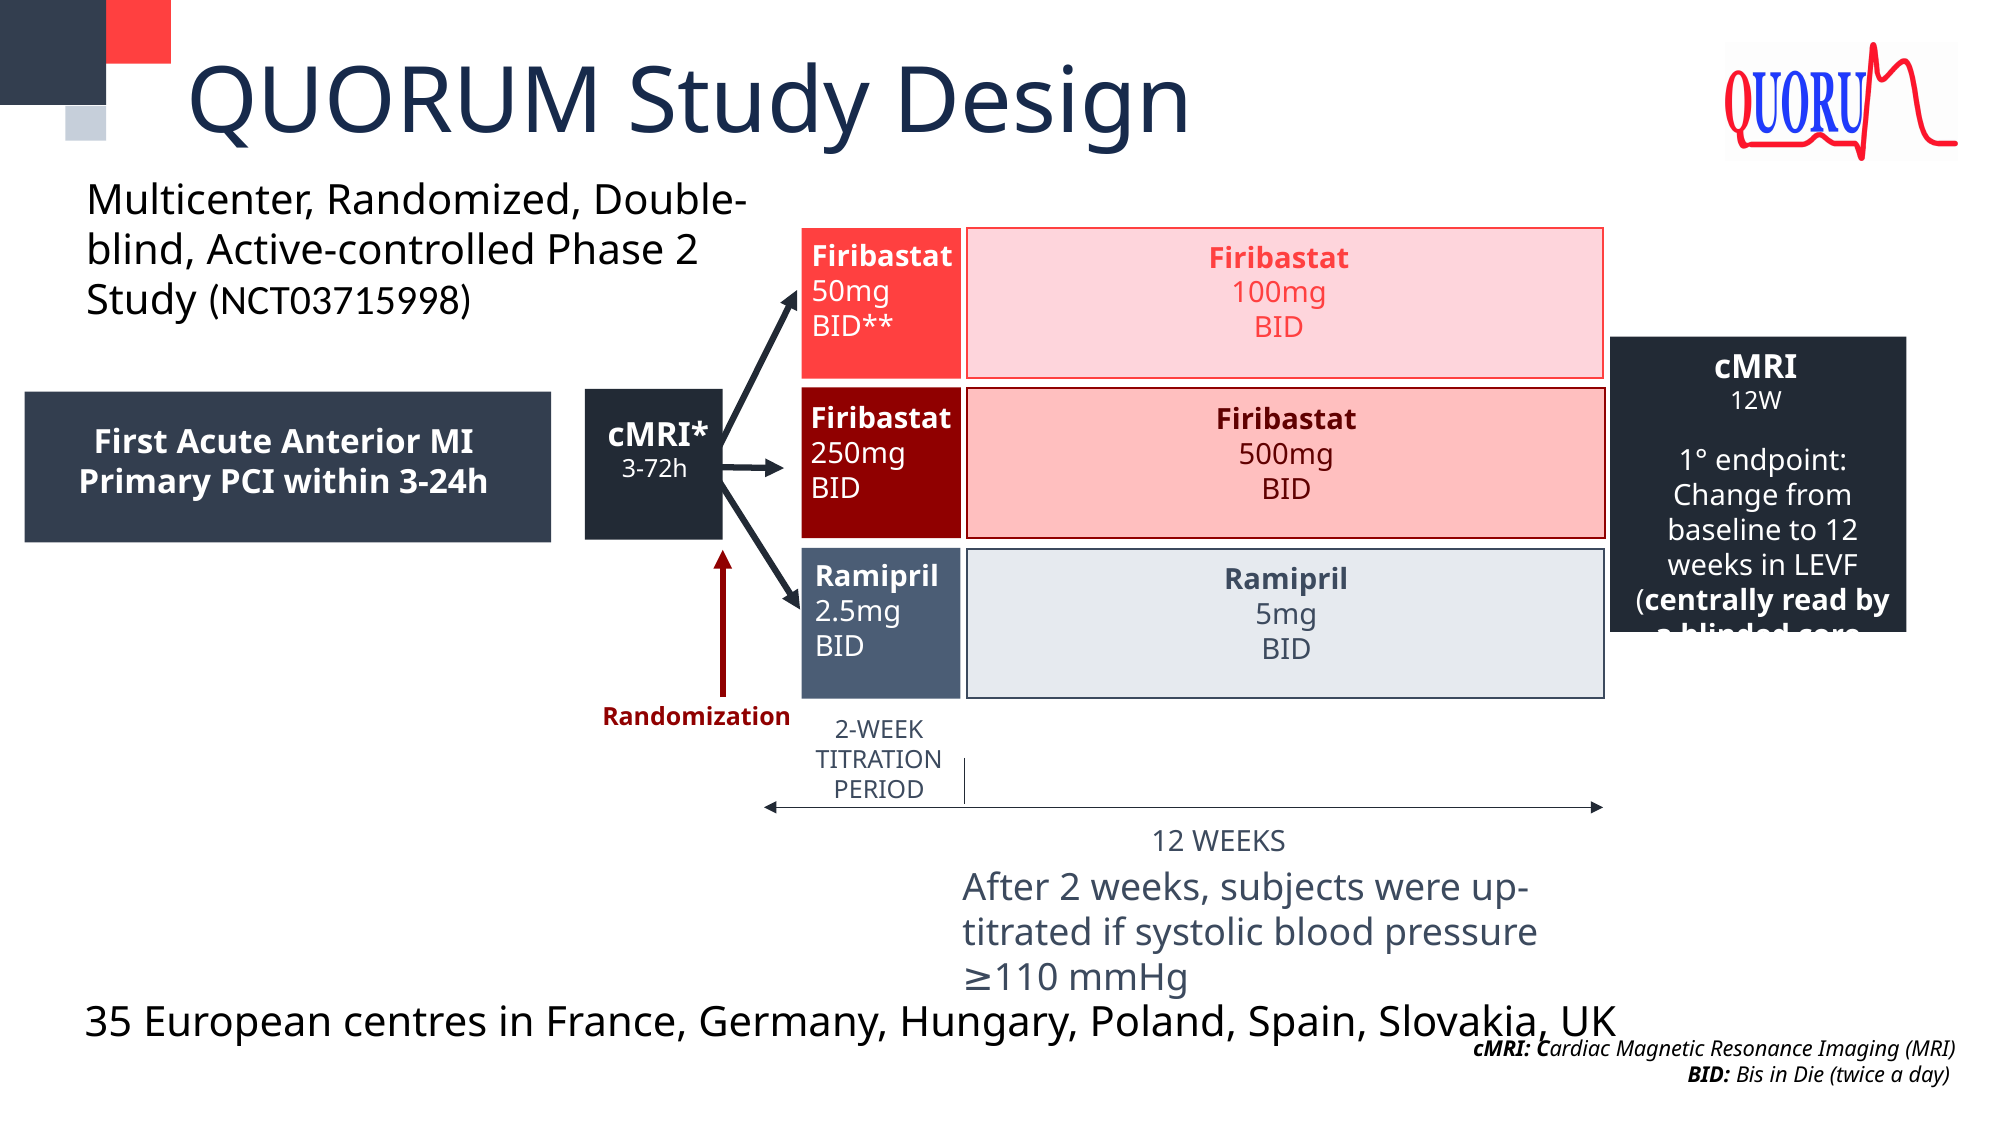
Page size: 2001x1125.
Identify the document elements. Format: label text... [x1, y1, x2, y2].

text_box After 2 weeks, subjects were up-titrated if systolic blood pressure ≥110 mmHg [947, 866, 1604, 1006]
text_box [0, 0, 107, 106]
text_box [65, 106, 107, 141]
text_box Multicenter, Randomized, Double-blind, Active-controlled Phase 2 Study (NCT03715998) [71, 165, 783, 227]
text_box cMRI: Cardiac Magnetic Resonance Imaging (MRI) BID: Bis in Die (twice a day) [1444, 1027, 1971, 1095]
text_box [107, 0, 172, 65]
text_box 35 European centres in France, Germany, Hungary, Poland, Spain, Slovakia, UK [69, 937, 1862, 1053]
picture [1725, 42, 1958, 161]
text_box QUORUM Study Design [171, 45, 1512, 142]
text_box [24, 227, 1907, 866]
